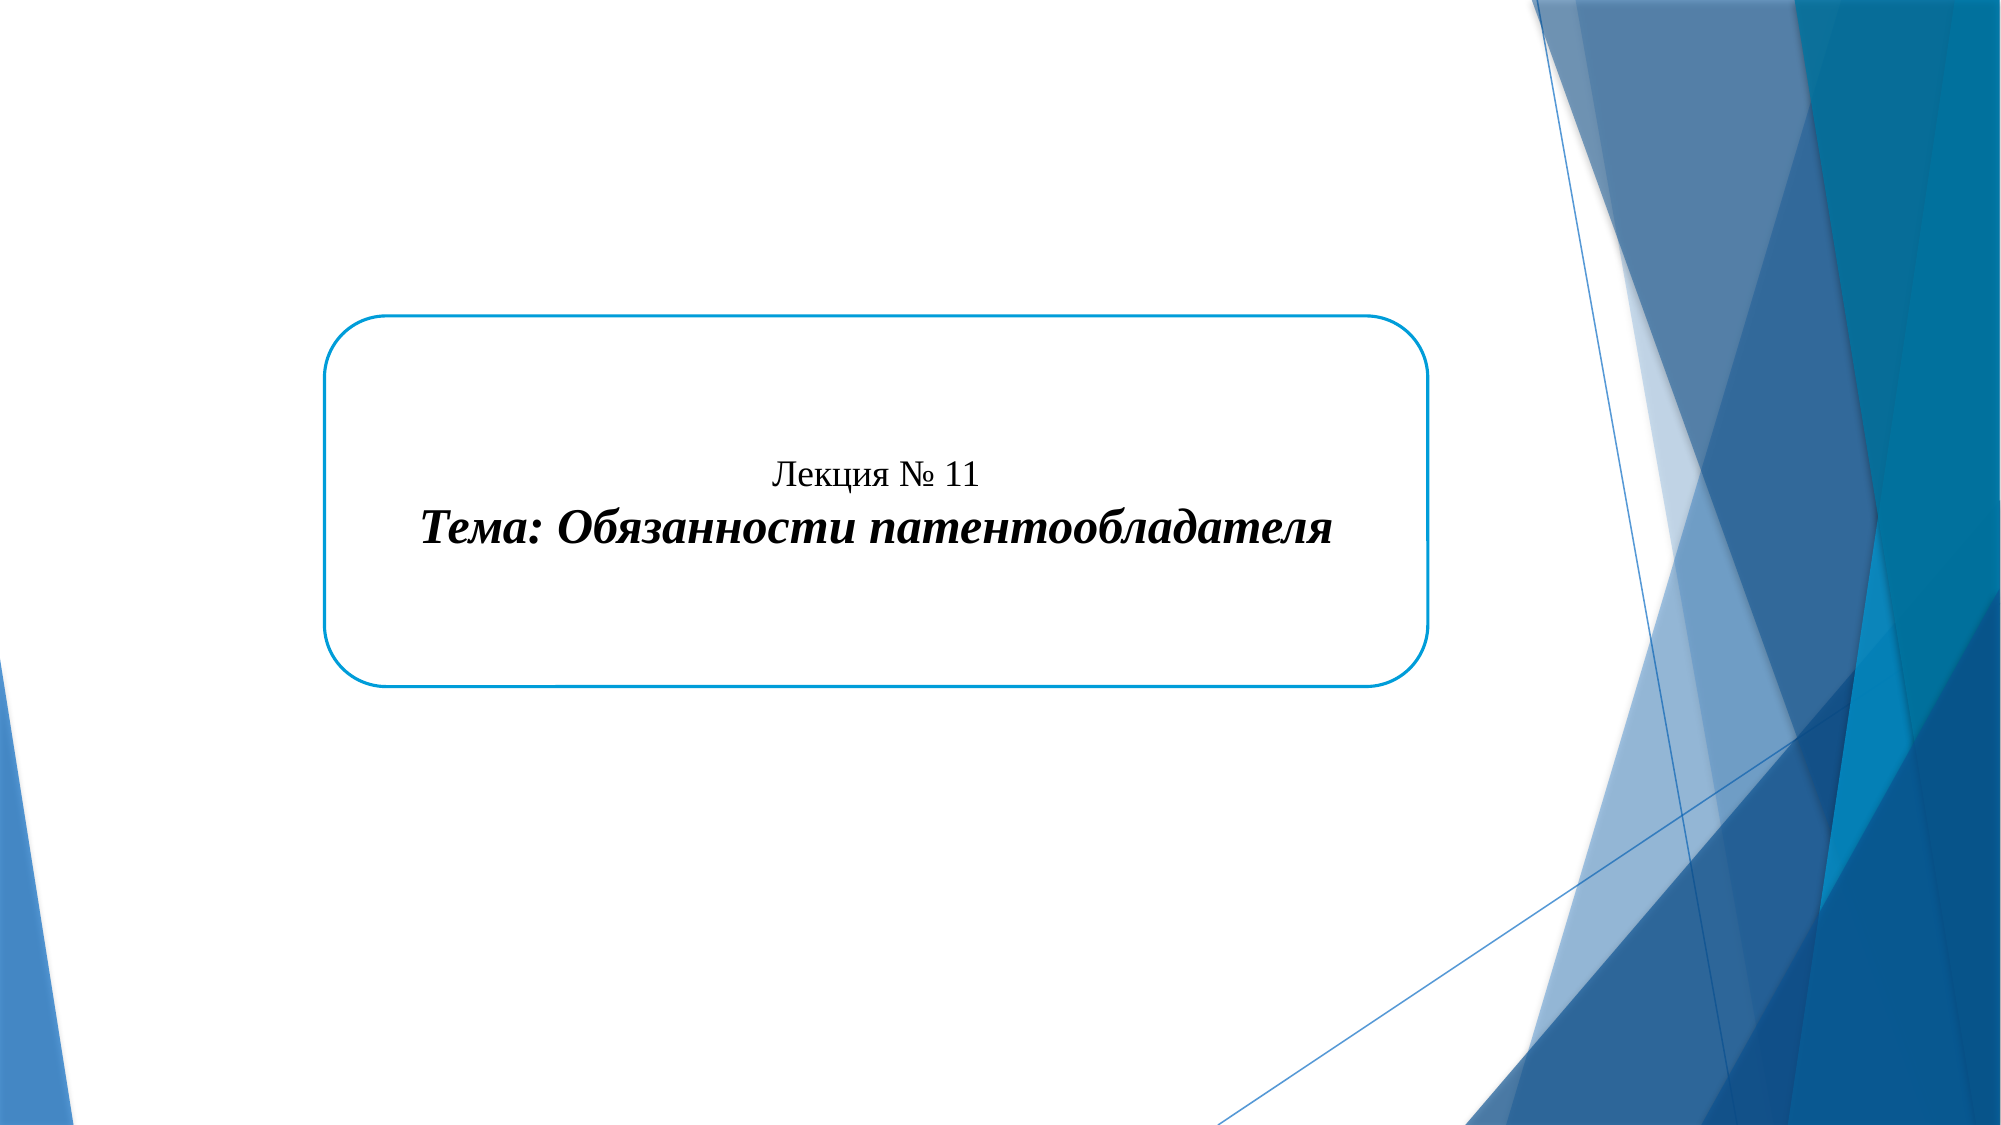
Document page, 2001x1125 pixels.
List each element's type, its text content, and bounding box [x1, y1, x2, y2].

text_box Лекция № 11 Тема: Обязанности патентообладателя [322, 314, 1430, 689]
